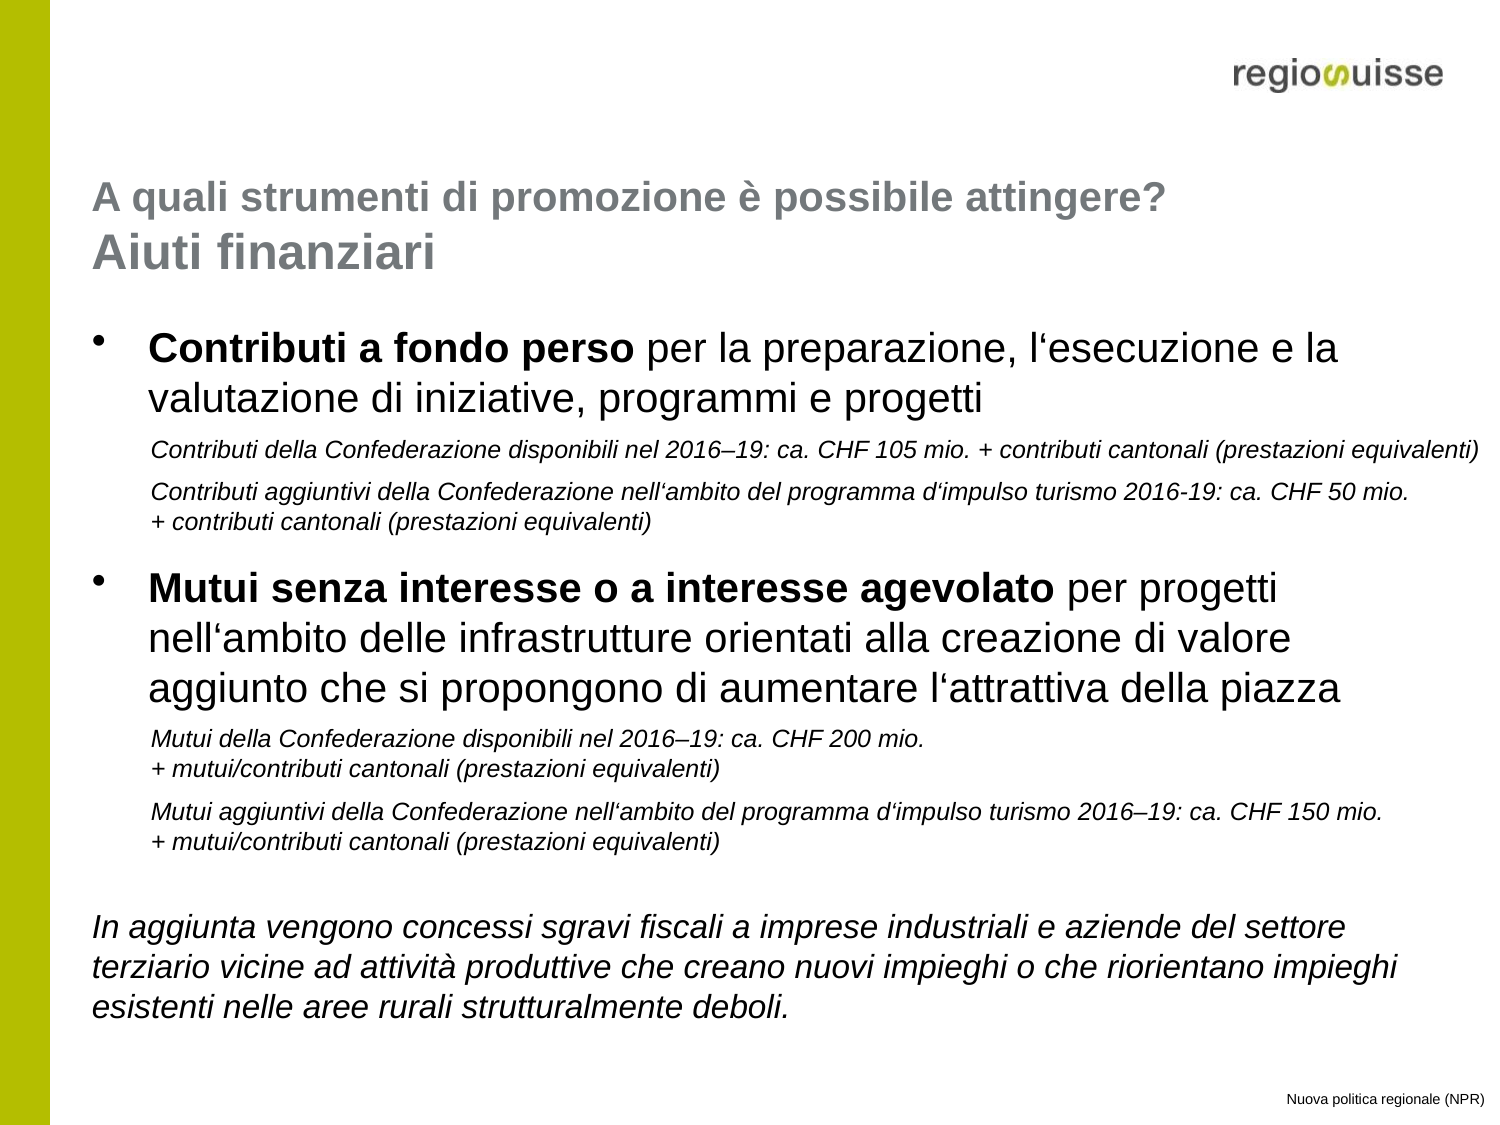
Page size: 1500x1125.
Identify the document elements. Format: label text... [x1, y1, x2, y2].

title A quali strumenti di promozione è possibile attingere? Aiuti finanziari [76, 177, 1412, 272]
picture [1234, 58, 1443, 93]
list Contributi a fondo perso per la preparazione, l‘esecuzione e la valutazione di iniziative, programmi e progetti Contributi della Confederazione disponibili nel 2016–19: ca. CHF 105 mio. + contributi cantonali (prestazioni equivalenti) Contributi aggiuntivi della Confederazione nell‘ambito del programma d‘impulso turismo 2016-19: ca. CHF 50 mio. + contributi cantonali (prestazioni equivalenti) Mutui senza interesse o a interesse agevolato per progetti nell‘ambito delle infrastrutture orientati alla creazione di valore aggiunto che si propongono di aumentare l‘attrattiva della piazza Mutui della Confederazione disponibili nel 2016–19: ca. CHF 200 mio. + mutui/contributi cantonali (prestazioni equivalenti) Mutui aggiuntivi della Confederazione nell‘ambito del programma d‘impulso turismo 2016‒19: ca. CHF 150 mio. + mutui/contributi cantonali (prestazioni equivalenti) In aggiunta vengono concessi sgravi fiscali a imprese industriali e aziende del settore terziario vicine ad attività produttive che creano nuovi impieghi o che riorientano impieghi esistenti nelle aree rurali strutturalmente deboli. [76, 312, 1500, 1088]
text_box Nuova politica regionale (NPR) [1222, 1082, 1500, 1125]
